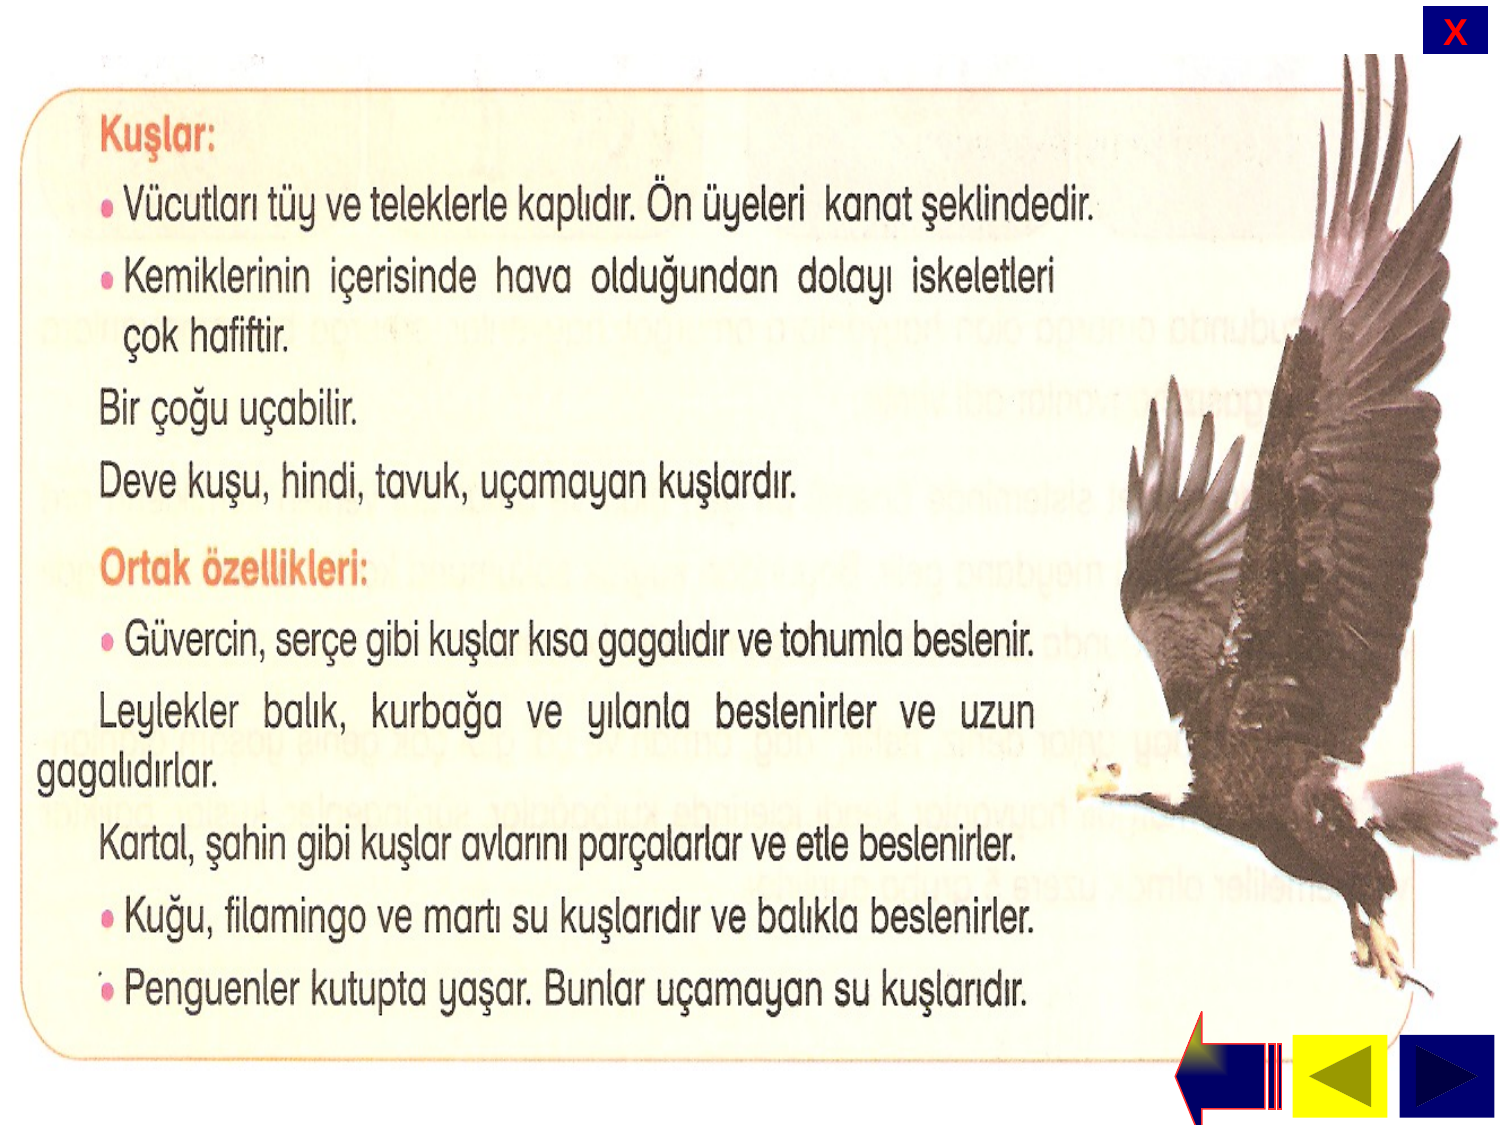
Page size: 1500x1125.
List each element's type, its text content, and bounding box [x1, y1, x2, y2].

text_box [1278, 1079, 1282, 1109]
text_box [1268, 1079, 1275, 1109]
picture [0, 54, 1500, 1071]
text_box [1399, 1079, 1495, 1118]
text_box [1176, 1079, 1265, 1125]
text_box X [1423, 6, 1488, 53]
text_box [1292, 1079, 1388, 1118]
